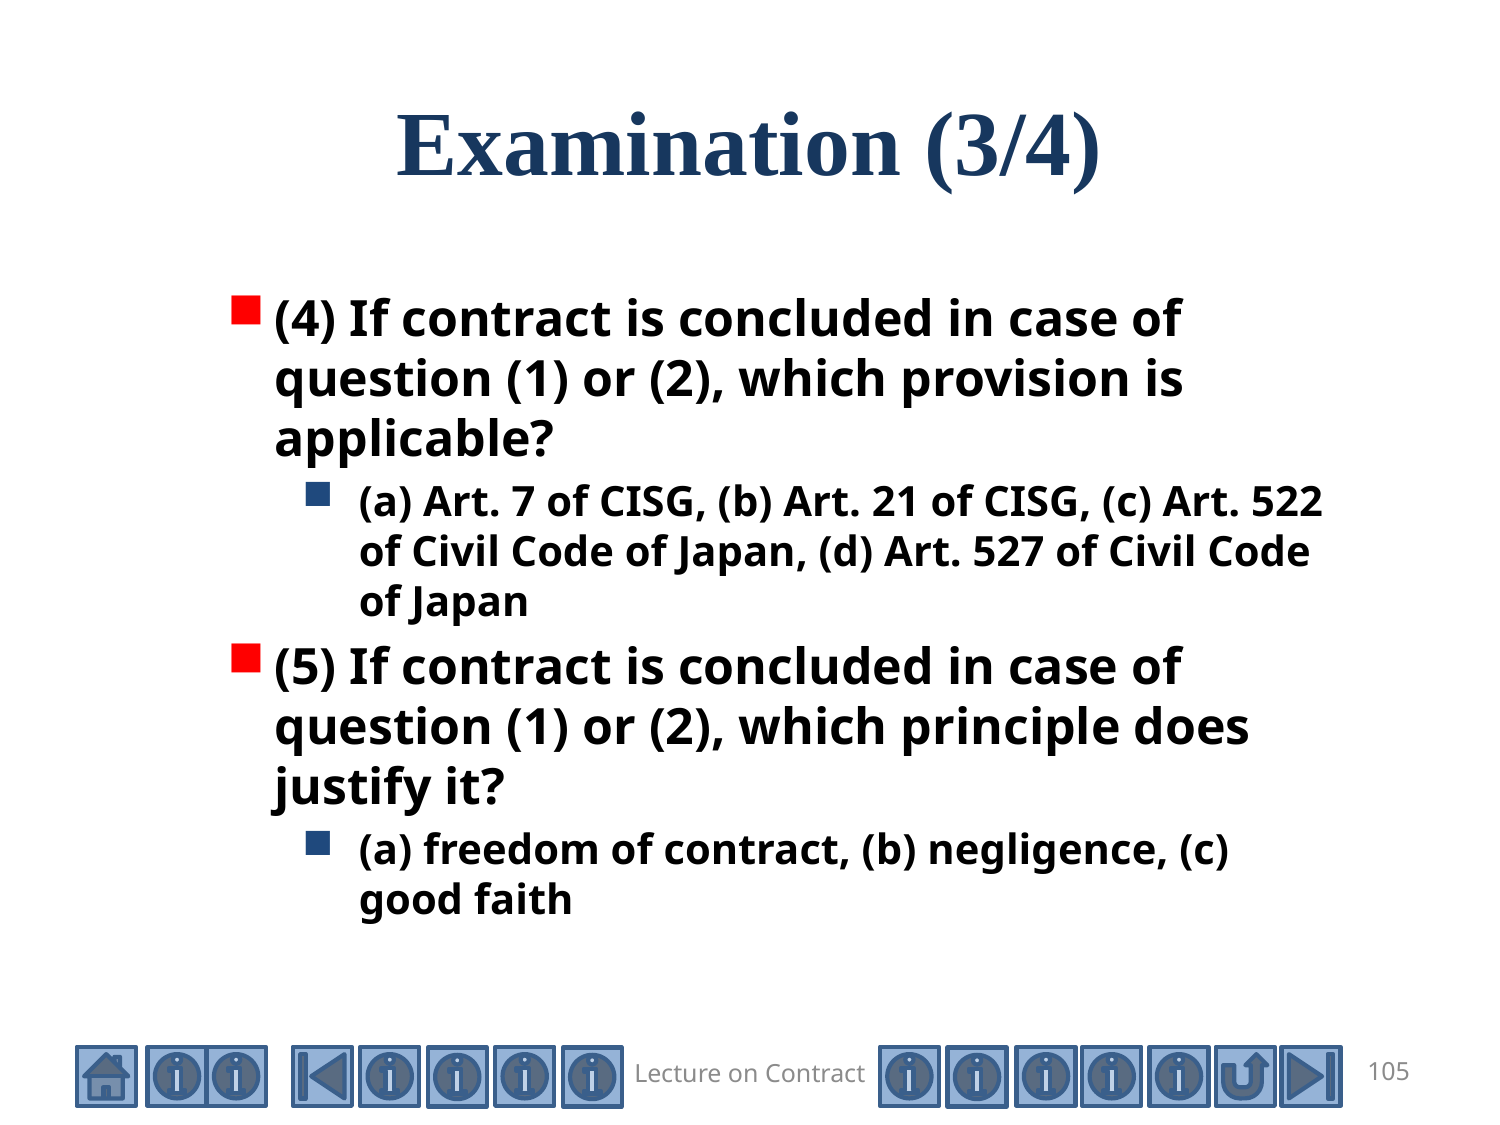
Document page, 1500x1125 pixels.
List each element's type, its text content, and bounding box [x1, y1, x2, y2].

list (4) If contract is concluded in case of question (1) or (2), which provision is applicable? (a) Art. 7 of CISG, (b) Art. 21 of CISG, (c) Art. 522 of Civil Code of Japan, (d) Art. 527 of Civil Code of Japan (5) If contract is concluded in case of question (1) or (2), which principle does justify it? (a) freedom of contract, (b) negligence, (c) good faith [137, 278, 1350, 1013]
title Examination (3/4) [75, 45, 1425, 233]
footer Lecture on Contract [512, 1042, 988, 1103]
slide_number 105 [1074, 1042, 1425, 1103]
